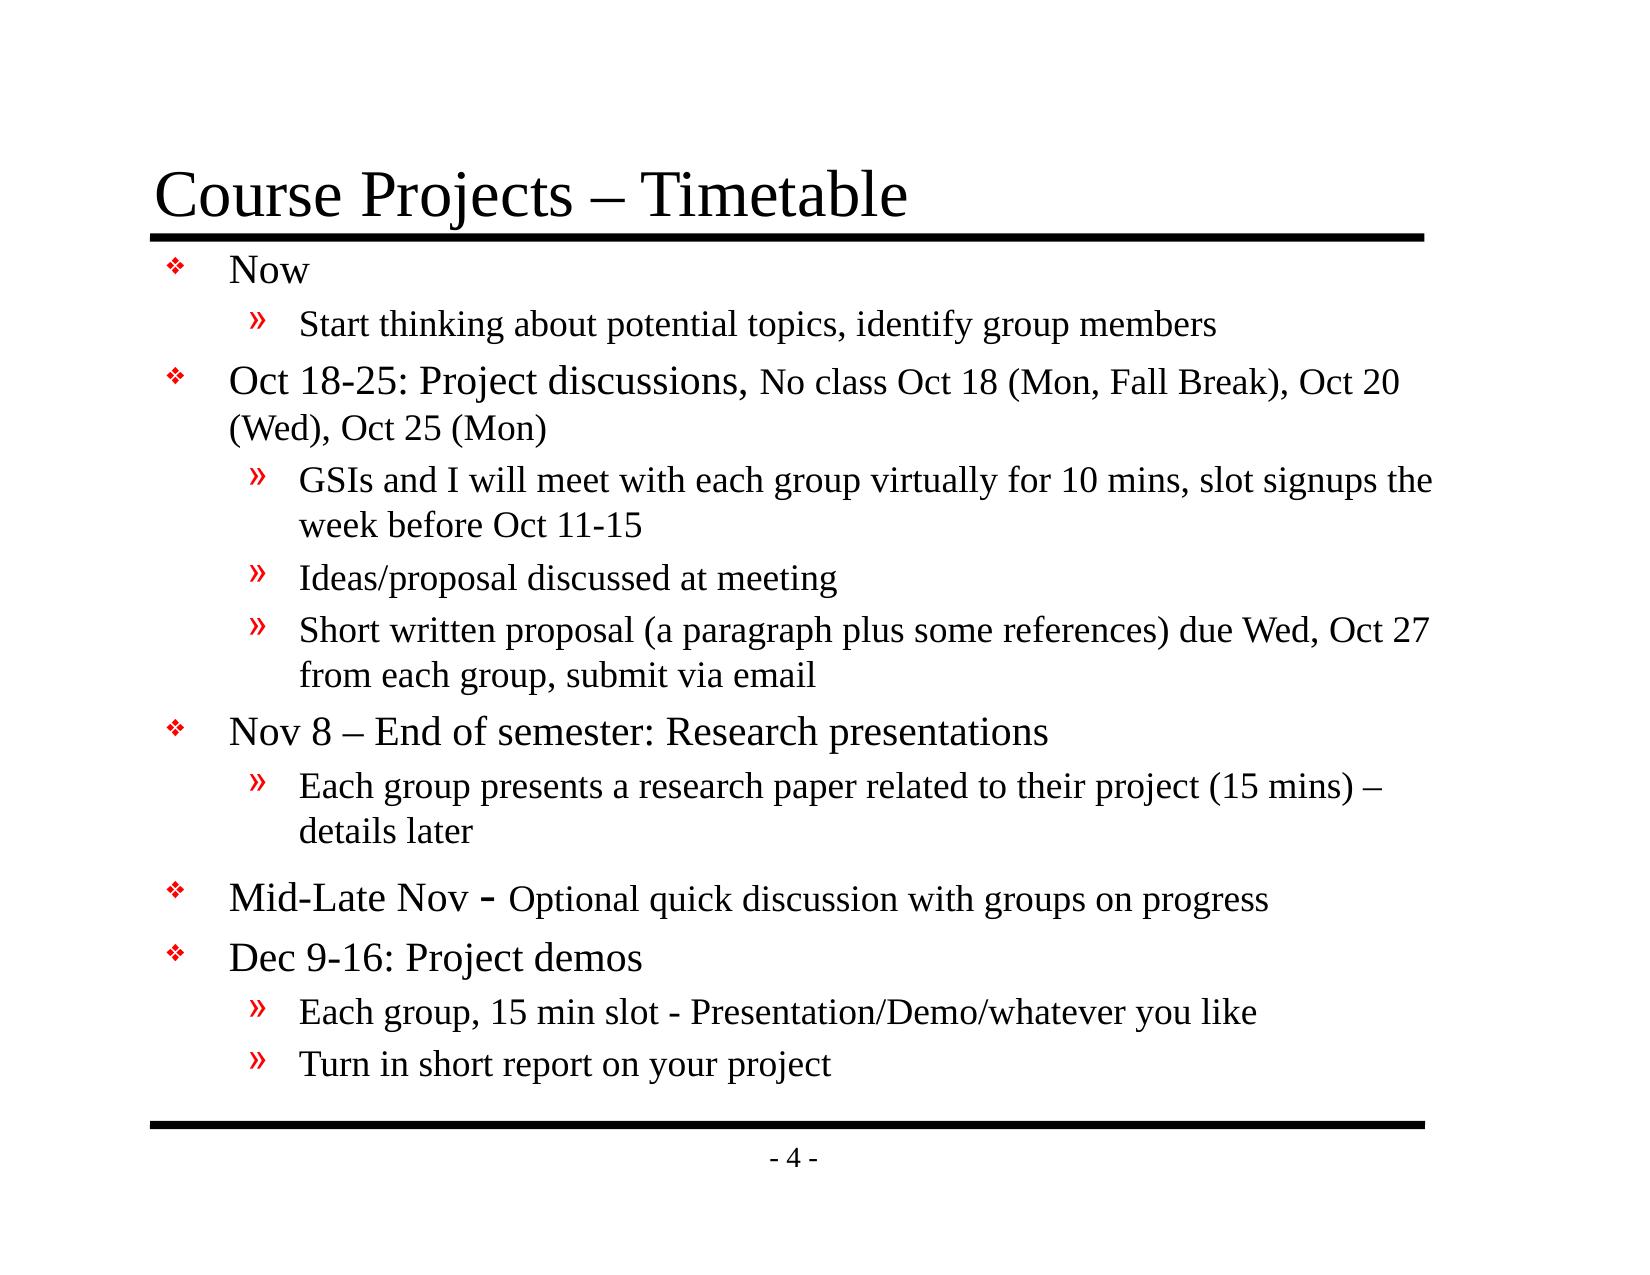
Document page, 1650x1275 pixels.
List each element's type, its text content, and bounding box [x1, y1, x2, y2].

list Now Start thinking about potential topics, identify group members Oct 18-25: Project discussions, No class Oct 18 (Mon, Fall Break), Oct 20 (Wed), Oct 25 (Mon) GSIs and I will meet with each group virtually for 10 mins, slot signups the week before Oct 11-15 Ideas/proposal discussed at meeting Short written proposal (a paragraph plus some references) due Wed, Oct 27 from each group, submit via email Nov 8 – End of semester: Research presentations Each group presents a research paper related to their project (15 mins) – details later Mid-Late Nov - Optional quick discussion with groups on progress Dec 9-16: Project demos Each group, 15 min slot - Presentation/Demo/whatever you like Turn in short report on your project [150, 233, 1500, 1090]
title Course Projects – Timetable [137, 137, 1413, 239]
